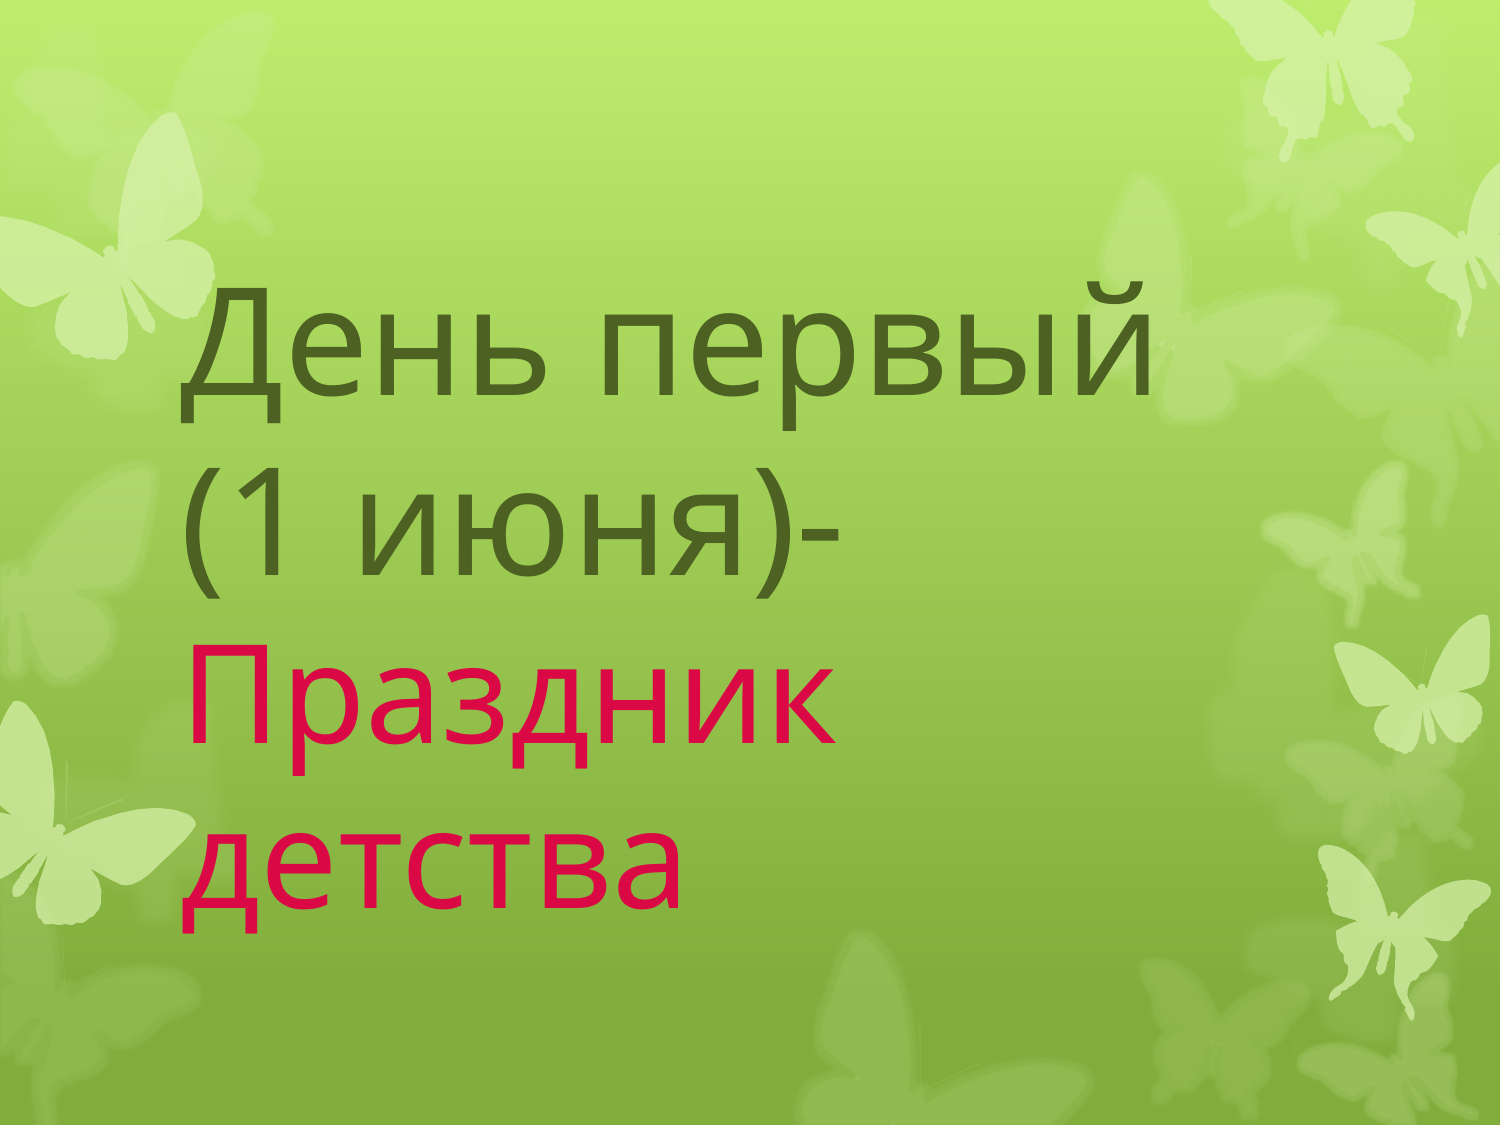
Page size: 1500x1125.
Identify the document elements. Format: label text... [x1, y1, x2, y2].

title День первый (1 июня)- Праздник детства [165, 110, 1335, 1071]
